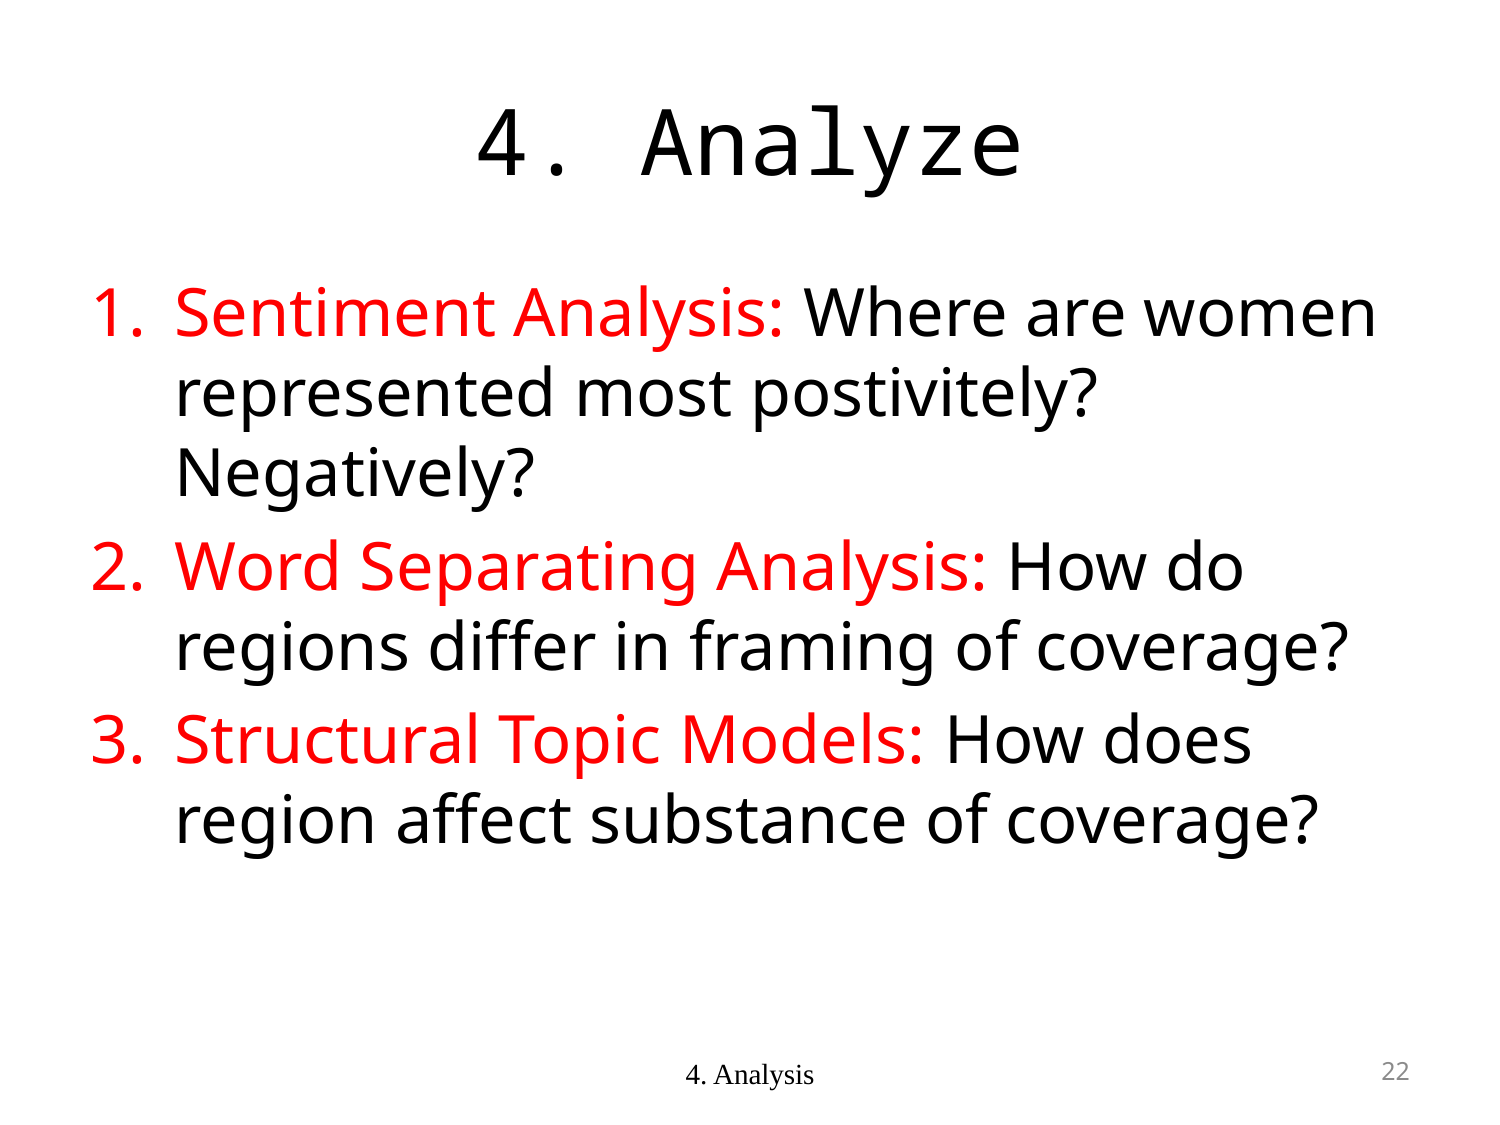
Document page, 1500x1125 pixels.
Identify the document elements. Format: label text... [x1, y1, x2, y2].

slide_number 21 [1074, 1042, 1425, 1103]
footer 4. Analysis [512, 1042, 988, 1103]
title 4. Analyze [75, 45, 1425, 233]
list Sentiment Analysis: Where are women represented most postivitely? Negatively? Word Separating Analysis: How do regions differ in framing of coverage? Structural Topic Models: How does region affect substance of coverage? [75, 262, 1425, 1005]
